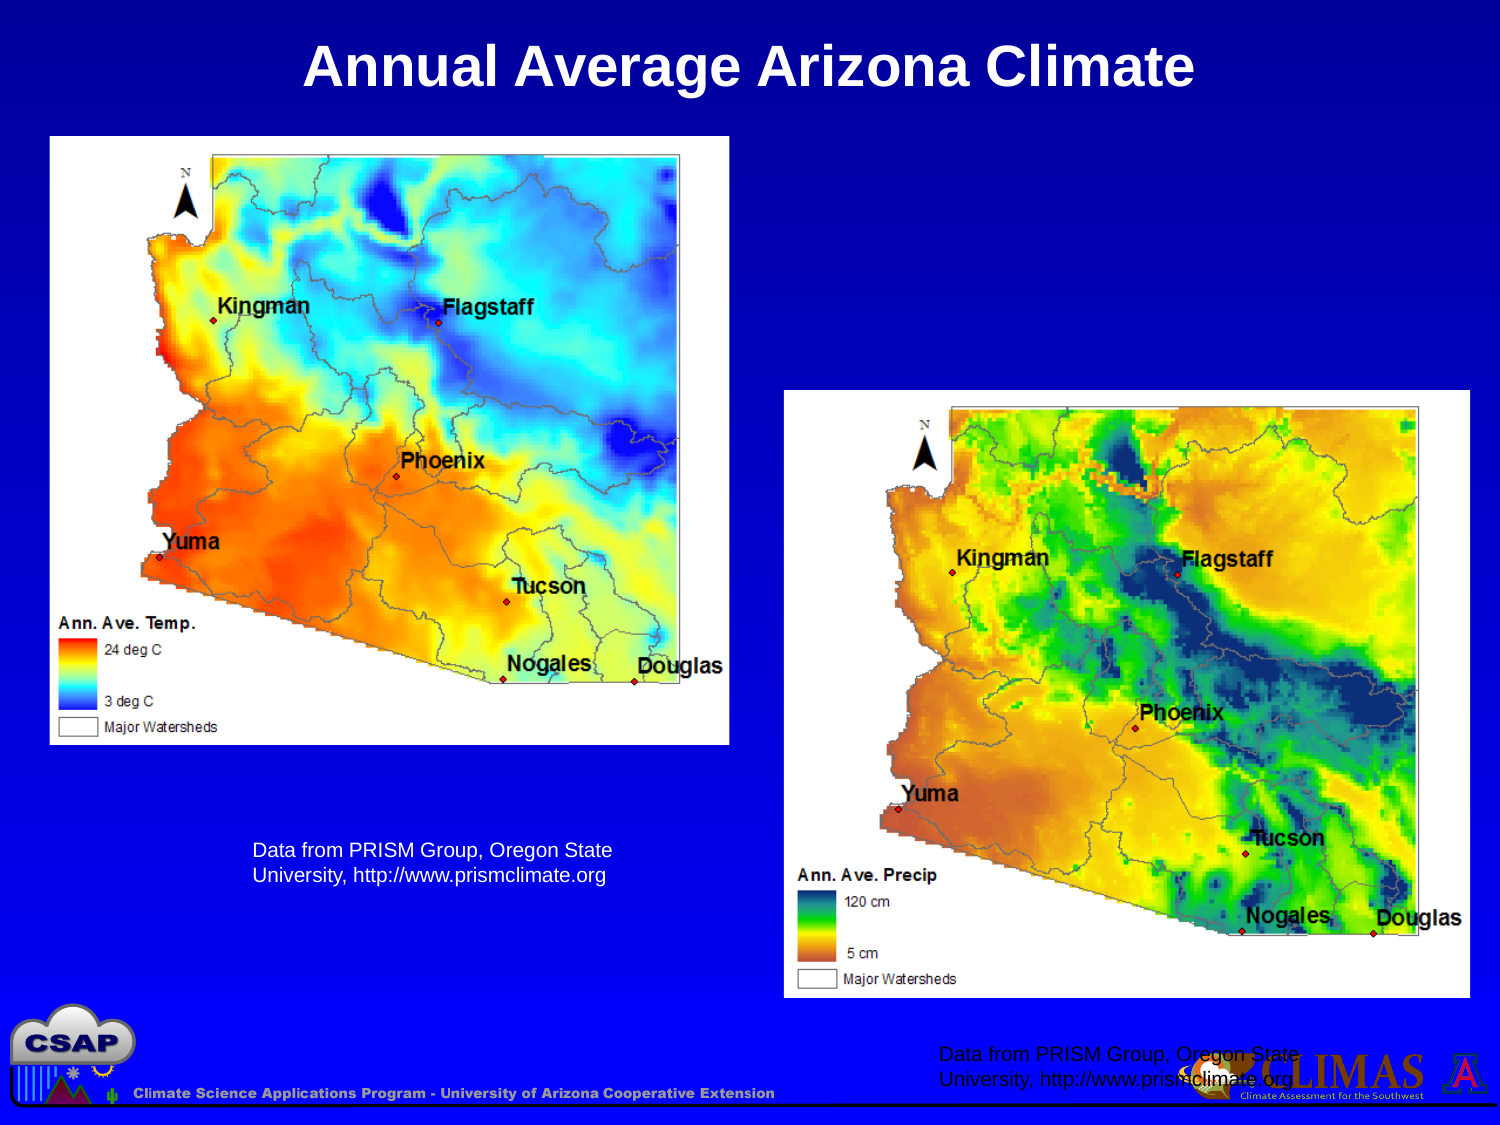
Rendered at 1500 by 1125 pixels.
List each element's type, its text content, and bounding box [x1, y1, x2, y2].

text_box Data from PRISM Group, Oregon State University, http://www.prismclimate.org [237, 829, 634, 895]
picture [0, 390, 1500, 1123]
text_box Data from PRISM Group, Oregon State University, http://www.prismclimate.org [924, 1032, 1321, 1098]
picture [49, 136, 730, 745]
title Annual Average Arizona Climate [143, 8, 1357, 118]
